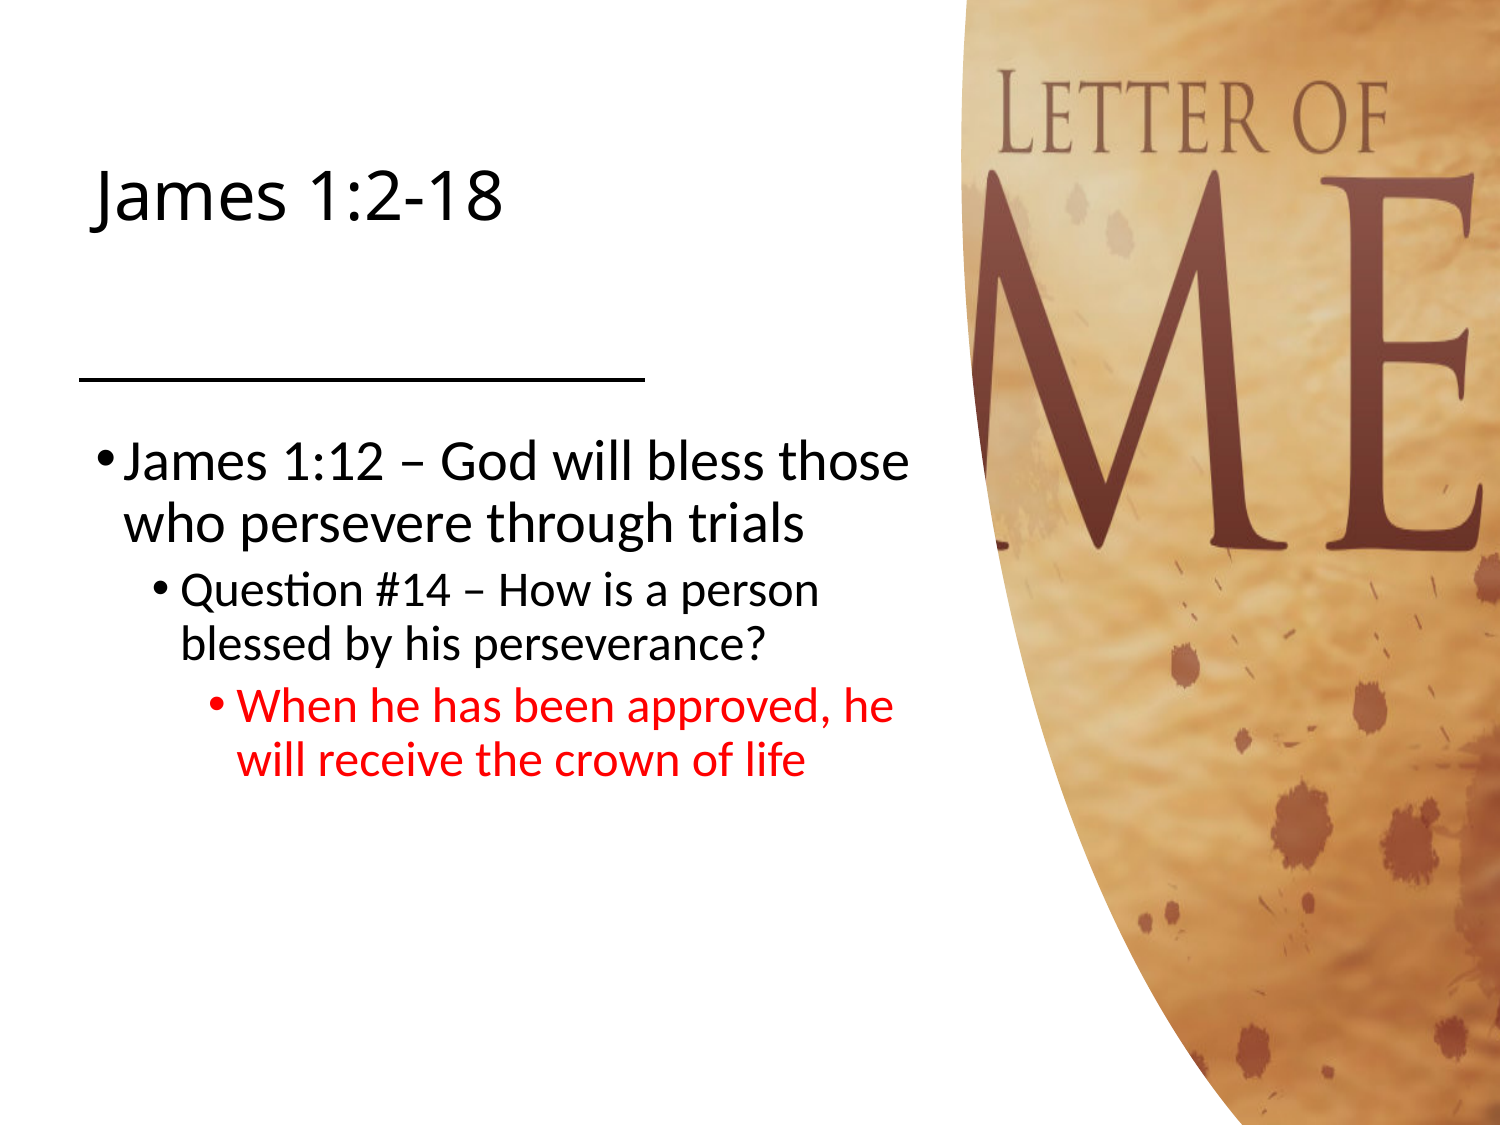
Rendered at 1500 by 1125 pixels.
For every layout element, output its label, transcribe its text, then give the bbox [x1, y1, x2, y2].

title James 1:2-18 [80, 59, 961, 338]
list James 1:12 – God will bless those who persevere through trials Question #14 – How is a person blessed by his perseverance? When he has been approved, he will receive the crown of life [80, 422, 961, 1086]
picture [961, 0, 1500, 1125]
